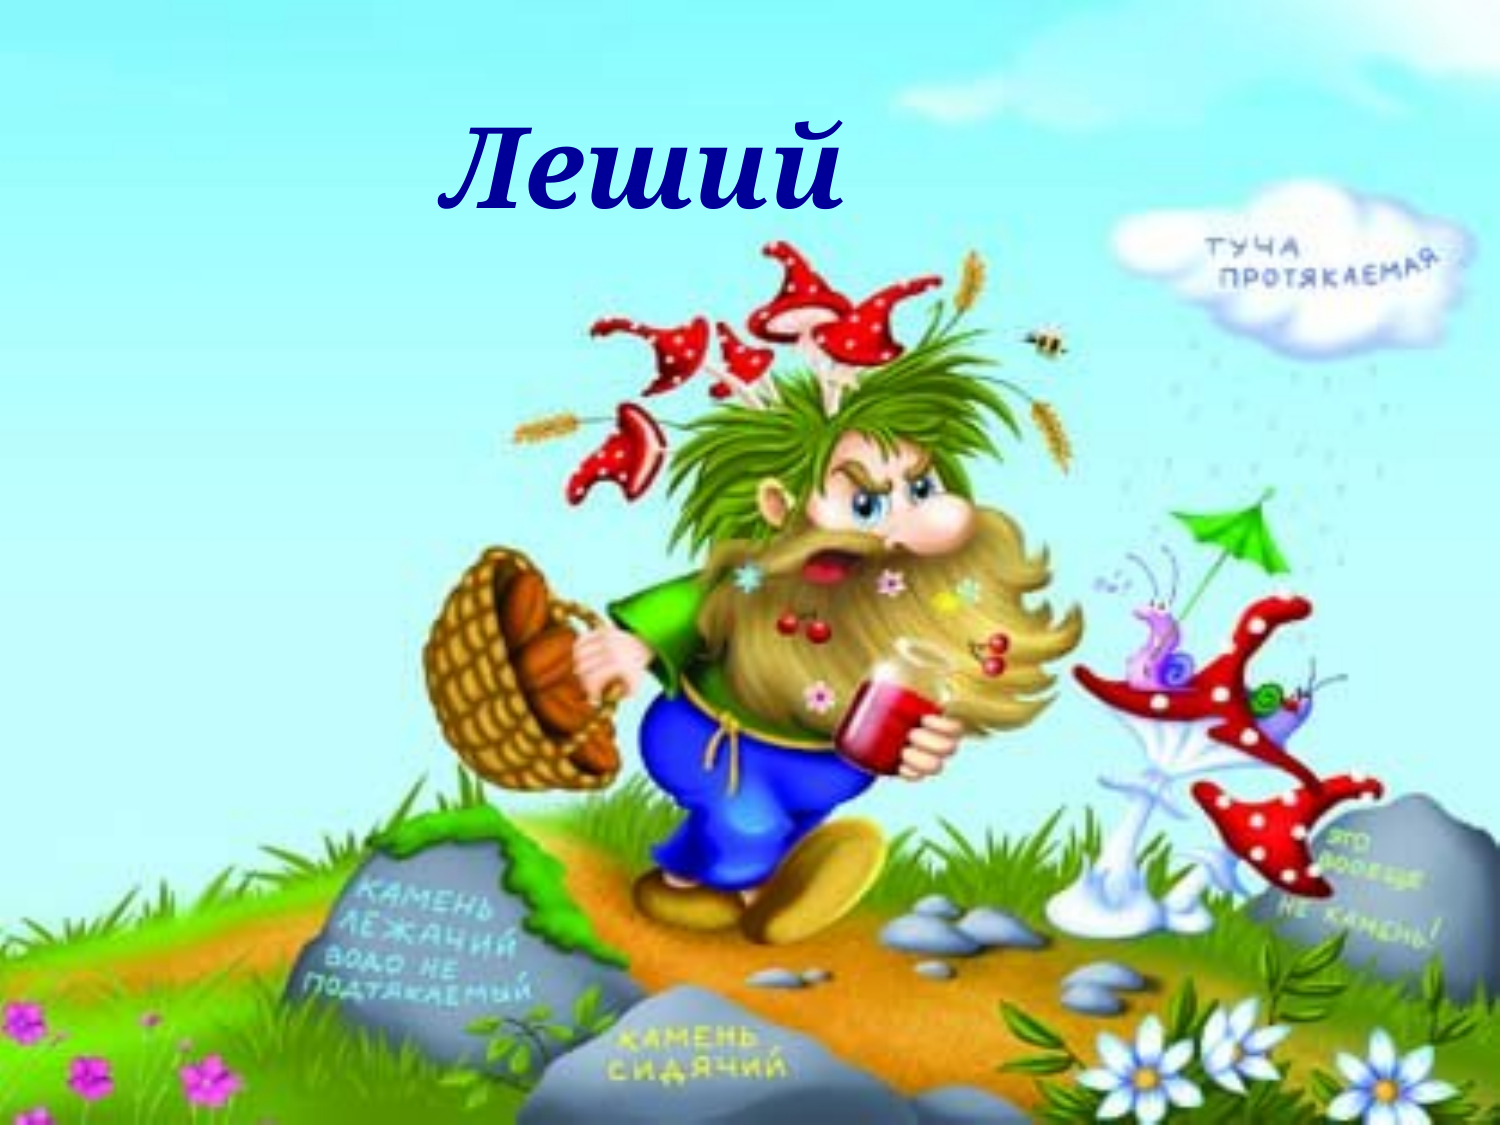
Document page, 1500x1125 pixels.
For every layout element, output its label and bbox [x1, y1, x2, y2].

list [0, 0, 1500, 1125]
